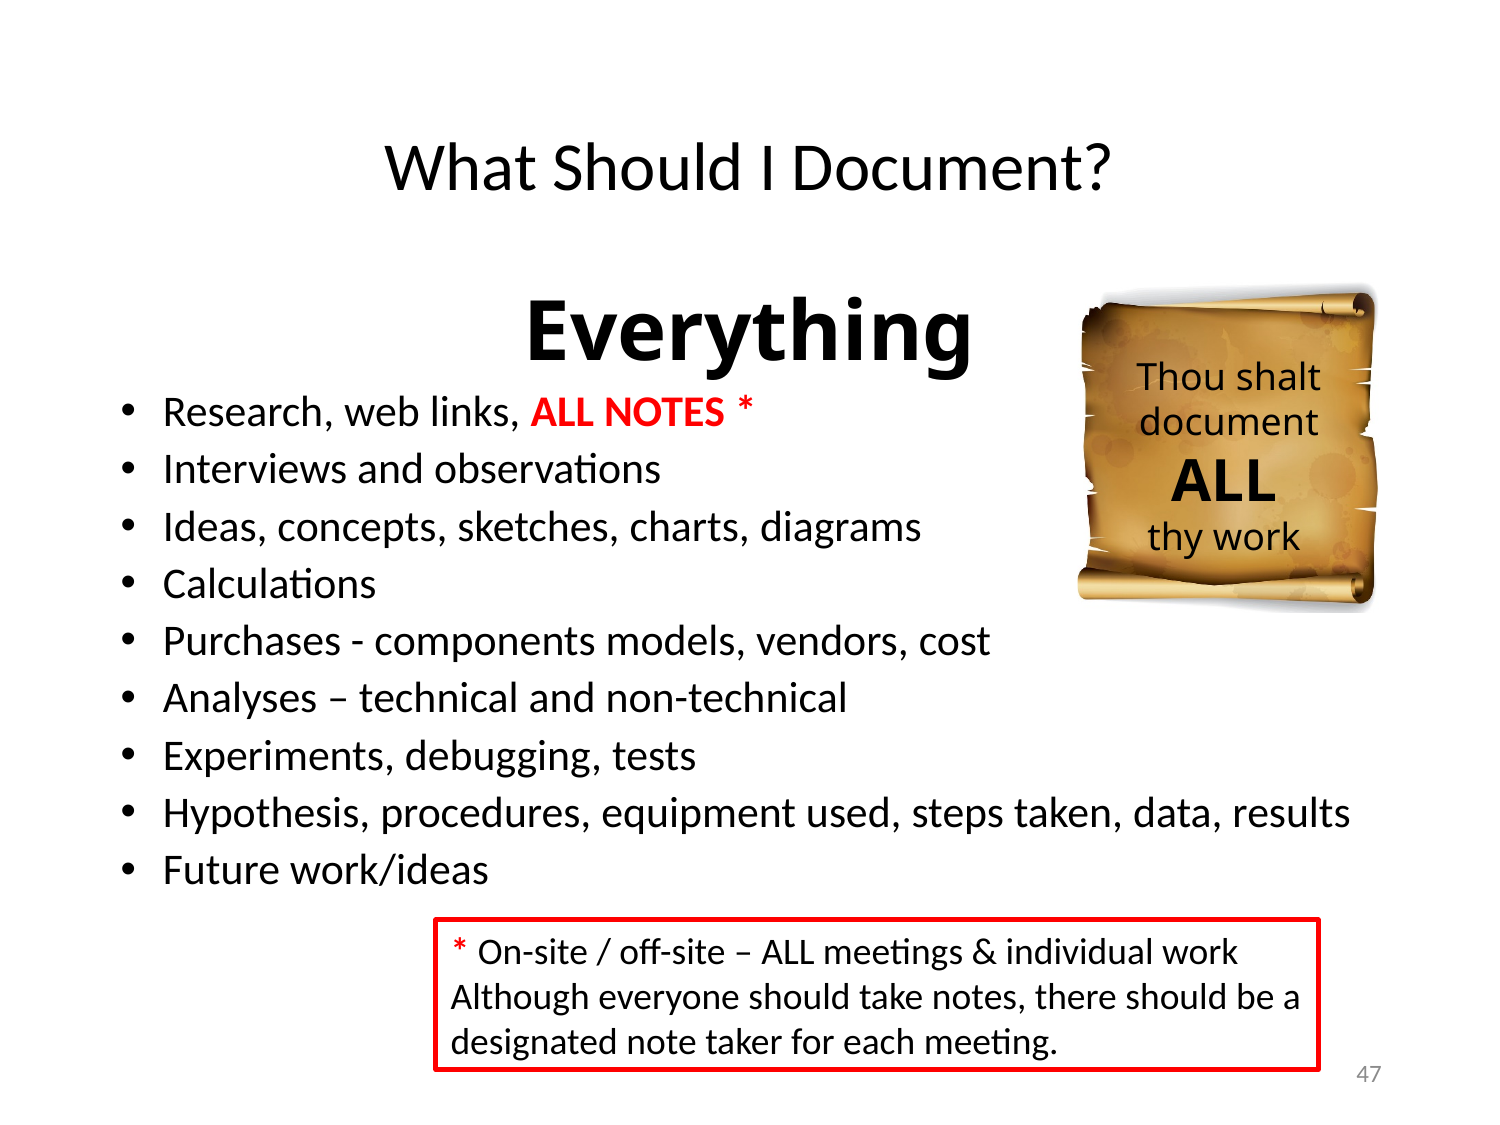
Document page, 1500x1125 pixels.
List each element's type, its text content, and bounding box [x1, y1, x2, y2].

title What Should I Document? [103, 59, 1397, 278]
list Everything Research, web links, ALL NOTES * Interviews and observations Ideas, concepts, sketches, charts, diagrams Calculations Purchases - components models, vendors, cost Analyses – technical and non-technical Experiments, debugging, tests Hypothesis, procedures, equipment used, steps taken, data, results Future work/ideas [49, 281, 1451, 855]
slide_number 47 [1059, 1042, 1397, 1103]
text_box * On-site / off-site – ALL meetings & individual work Although everyone should take notes, there should be a designated note taker for each meeting. [435, 919, 1319, 1070]
picture [1077, 281, 1379, 613]
